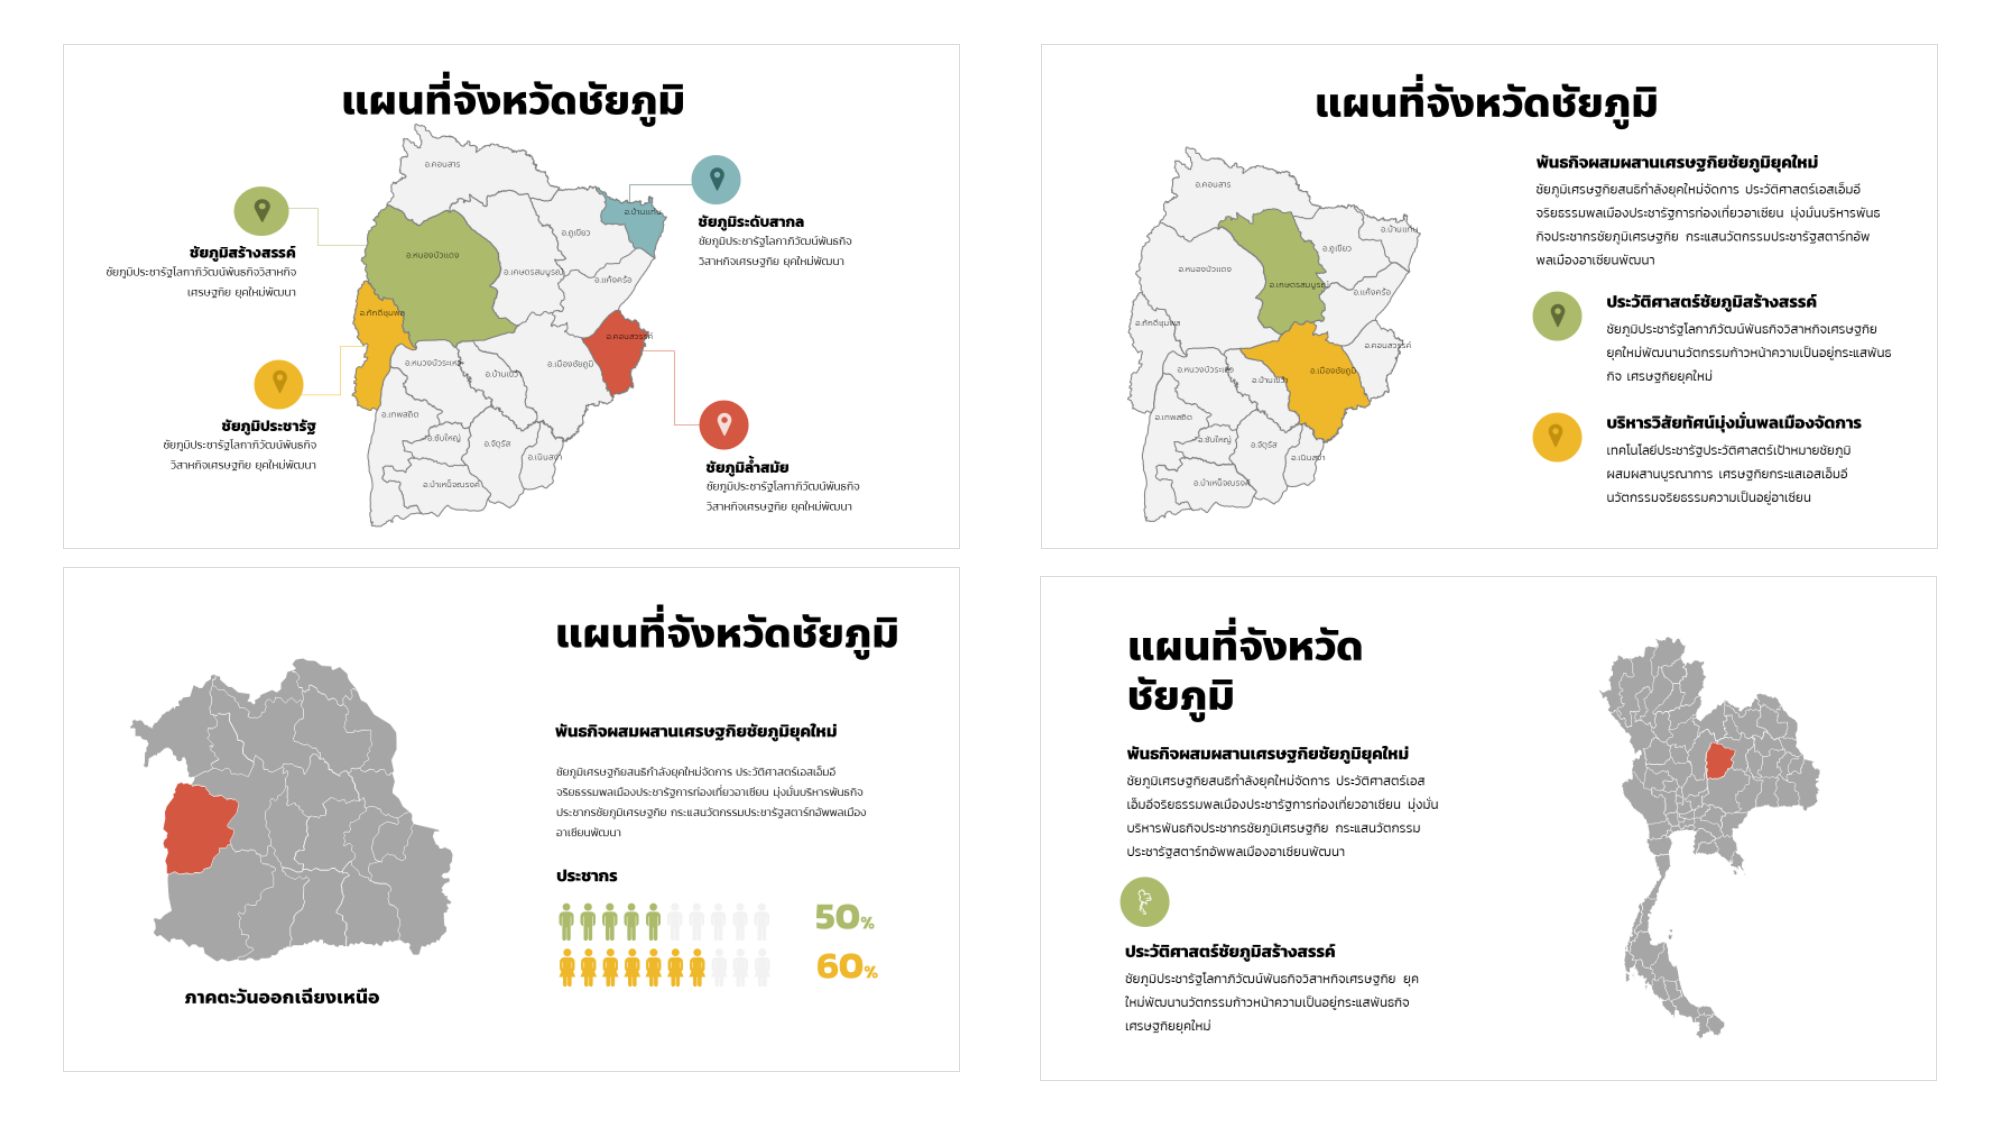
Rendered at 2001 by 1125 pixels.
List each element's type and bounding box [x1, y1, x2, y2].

picture [1040, 575, 1937, 1081]
picture [63, 567, 960, 1072]
picture [63, 44, 960, 549]
picture [1040, 44, 1938, 549]
